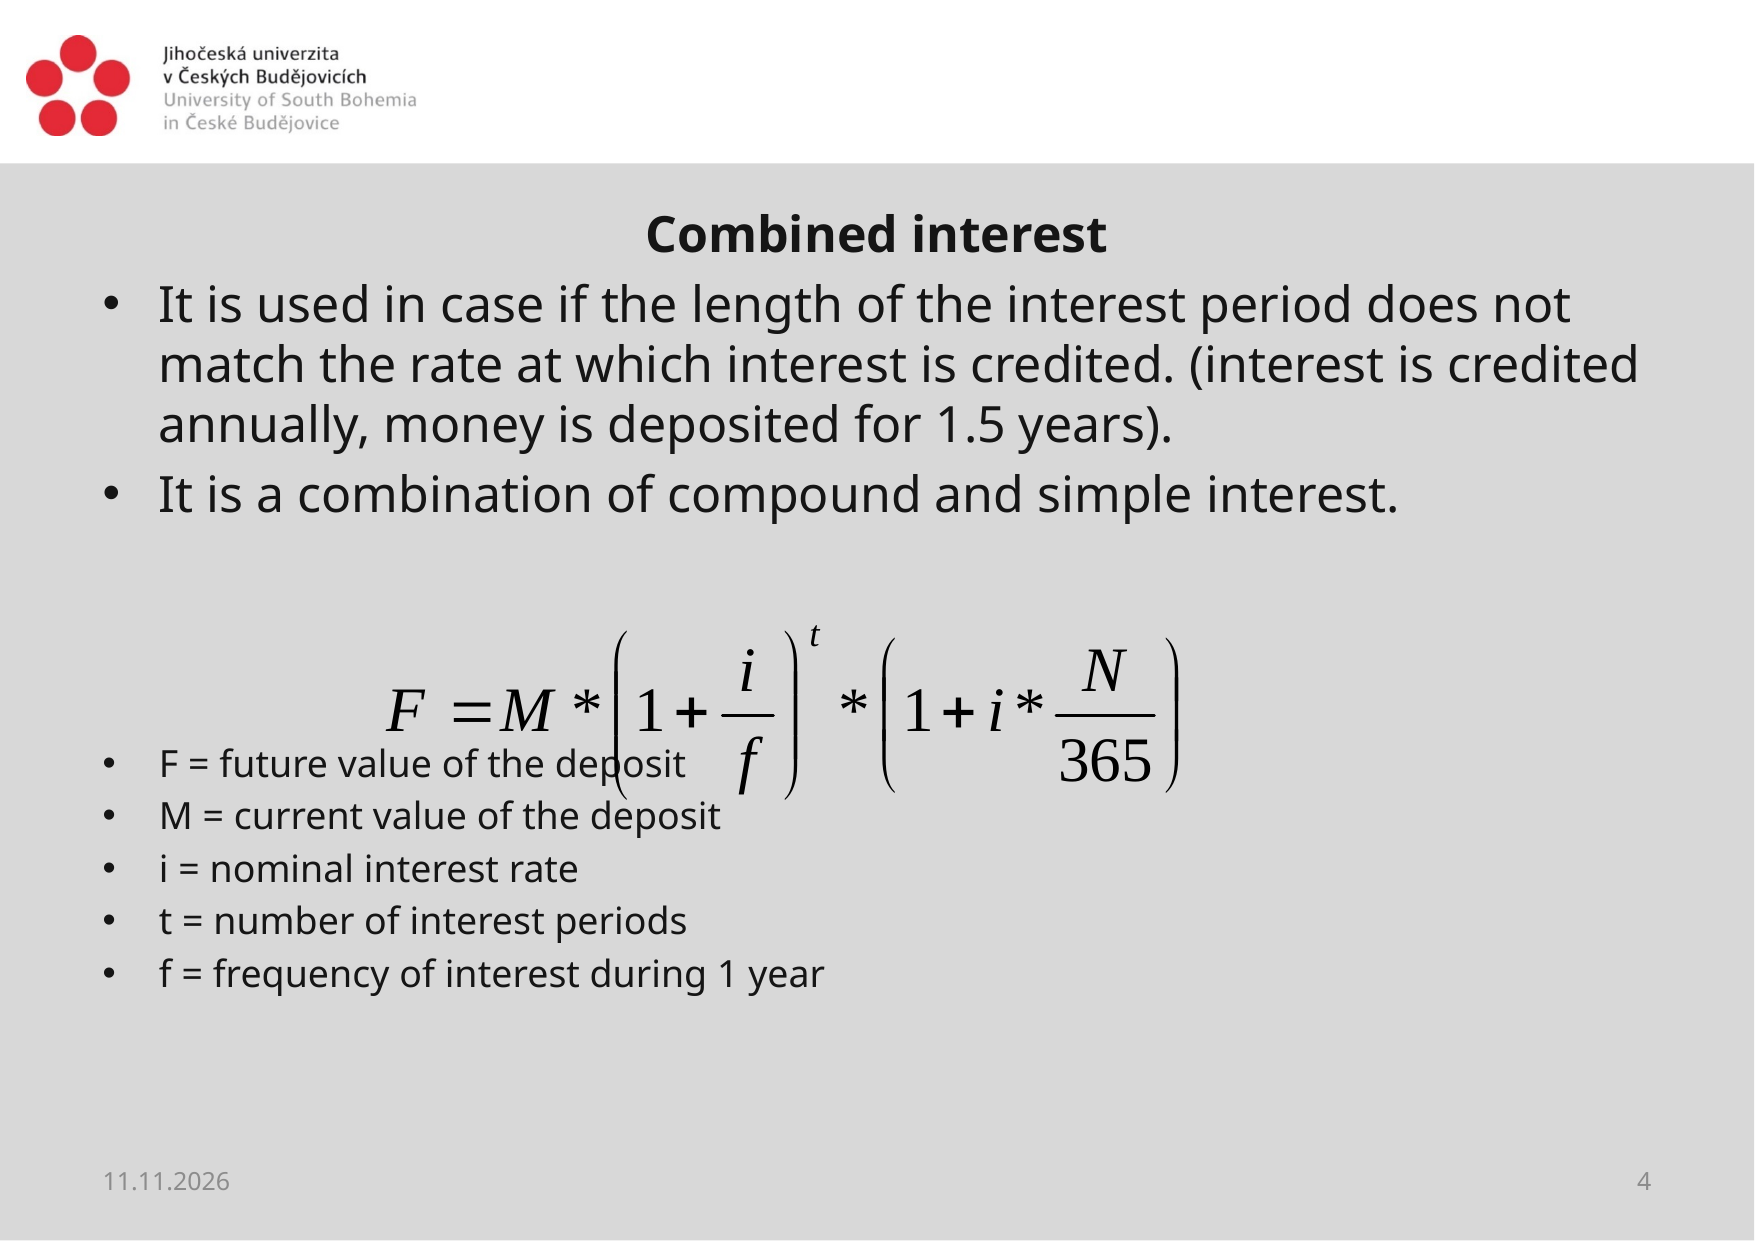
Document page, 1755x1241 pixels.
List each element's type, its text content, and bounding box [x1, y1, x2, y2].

slide_number 4 [1257, 1149, 1667, 1216]
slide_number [87, 1149, 498, 1216]
picture [26, 35, 417, 136]
list Combined interest It is used in case if the length of the interest period does not match the rate at which interest is credited. (interest is credited annually, money is deposited for 1.5 years). It is a combination of compound and simple interest. F = future value of the deposit M = current value of the deposit i = nominal interest rate t = number of interest periods f = frequency of interest during 1 year [87, 194, 1667, 1171]
picture [374, 604, 1197, 859]
